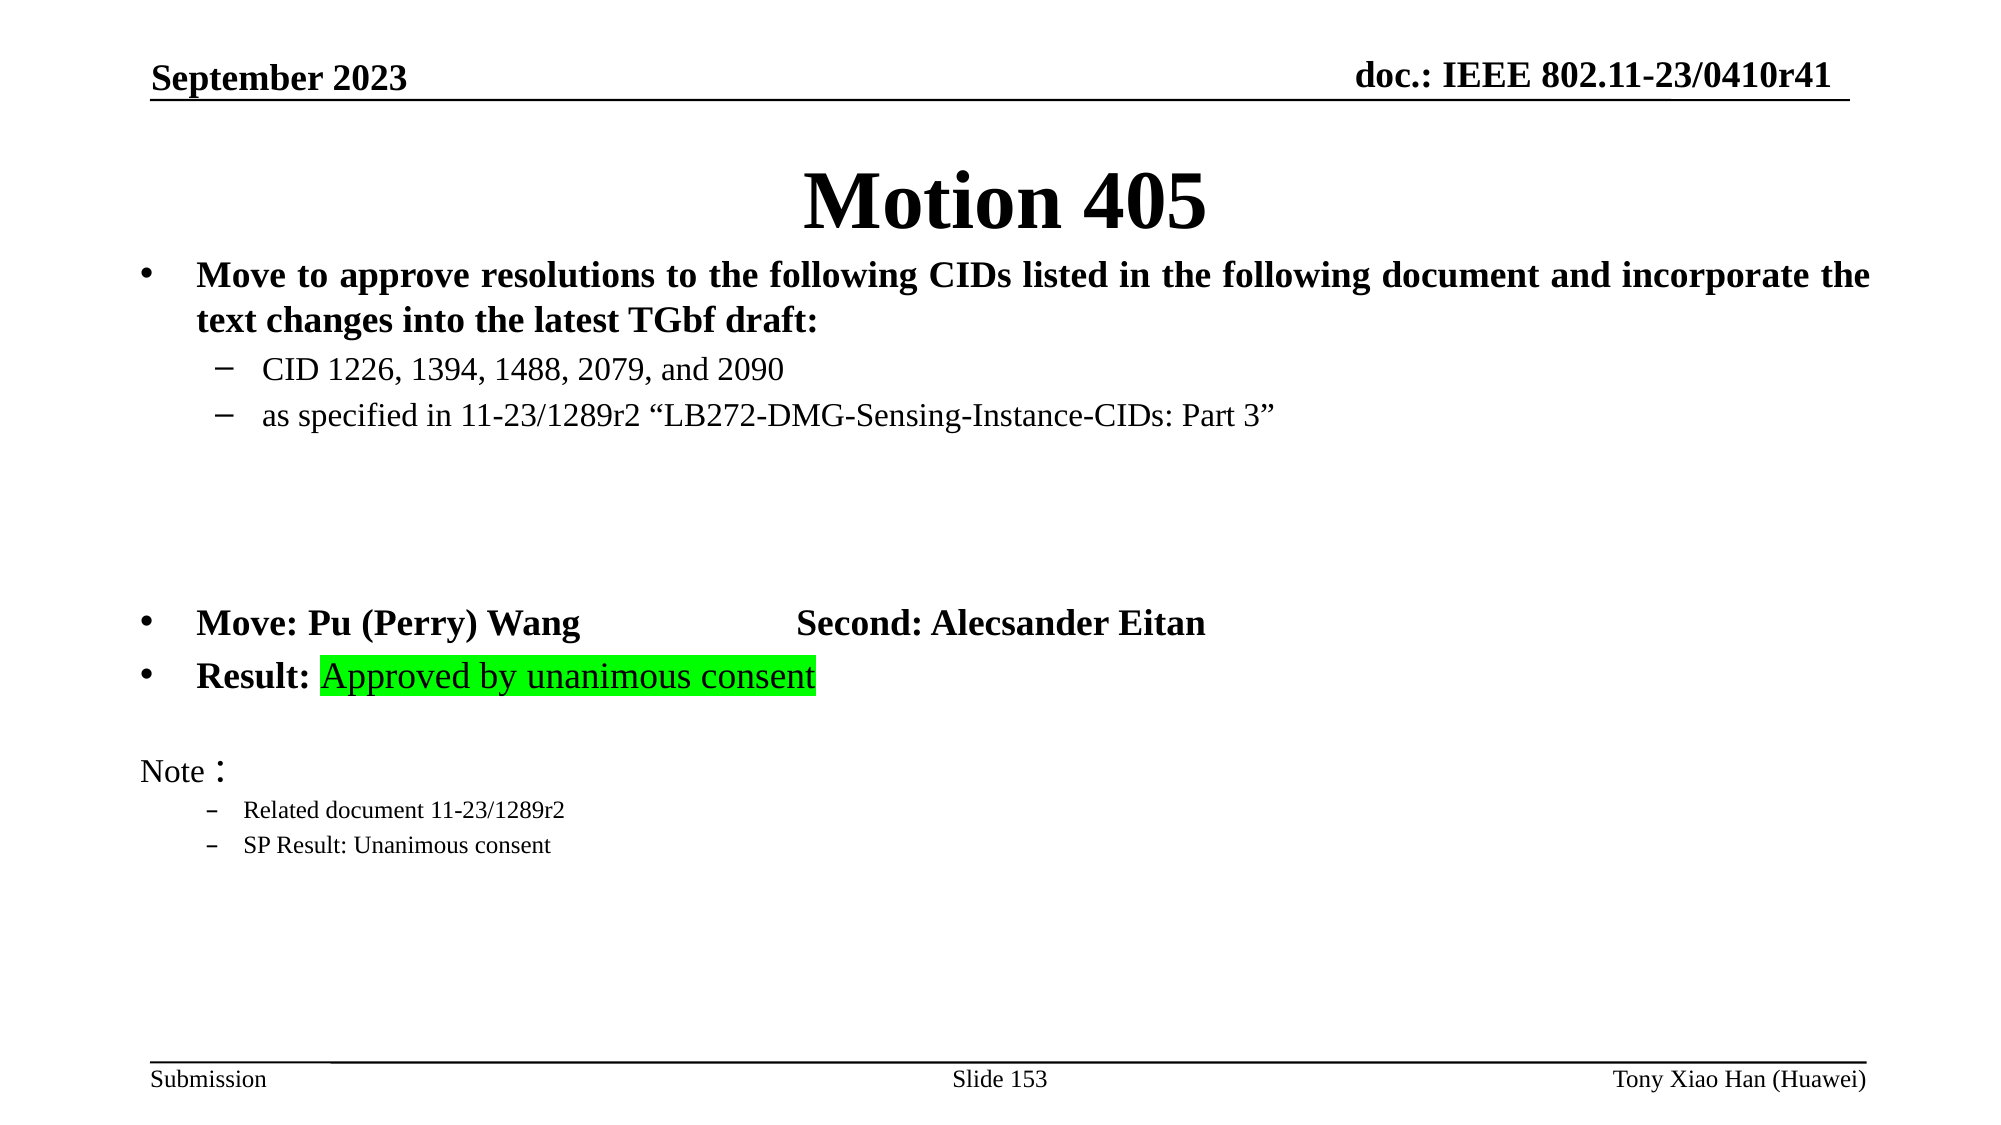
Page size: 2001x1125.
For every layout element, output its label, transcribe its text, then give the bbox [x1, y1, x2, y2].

text_box Motion 405 [368, 137, 1644, 212]
text_box Move to approve resolutions to the following CIDs listed in the following document and incorporate the text changes into the latest TGbf draft: CID 1226, 1394, 1488, 2079, and 2090 as specified in 11-23/1289r2 “LB272-DMG-Sensing-Instance-CIDs: Part 3” Move: Pu (Perry) Wang Second: Alecsander Eitan Result: Approved by unanimous consent Note： Related document 11-23/1289r2 SP Result: Unanimous consent [125, 212, 1888, 900]
